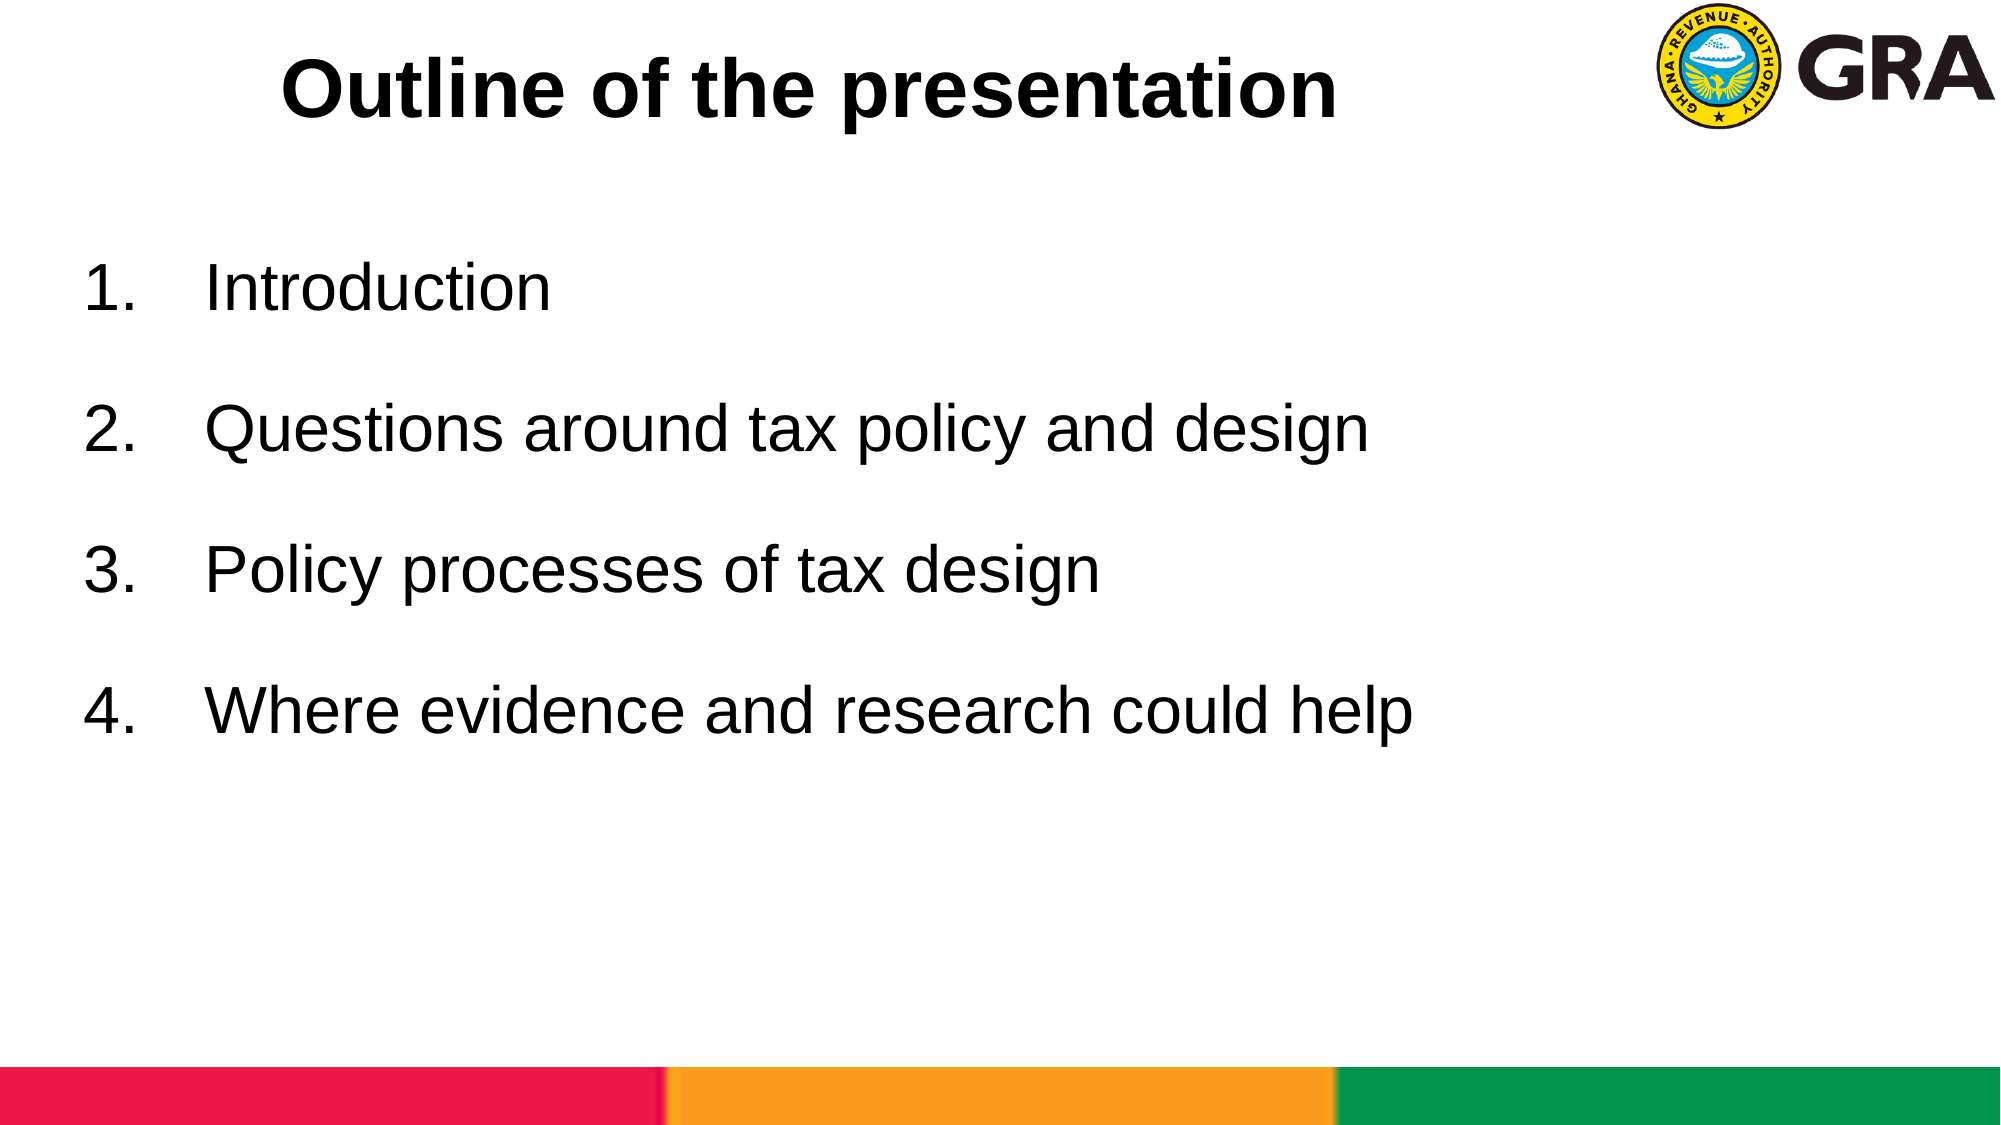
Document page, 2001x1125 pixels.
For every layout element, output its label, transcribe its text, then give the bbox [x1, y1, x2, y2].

picture [0, 1067, 2000, 1125]
list Introduction Questions around tax policy and design Policy processes of tax design Where evidence and research could help [68, 196, 1869, 1070]
picture [1651, 0, 2000, 133]
title Outline of the presentation [112, 36, 1508, 144]
